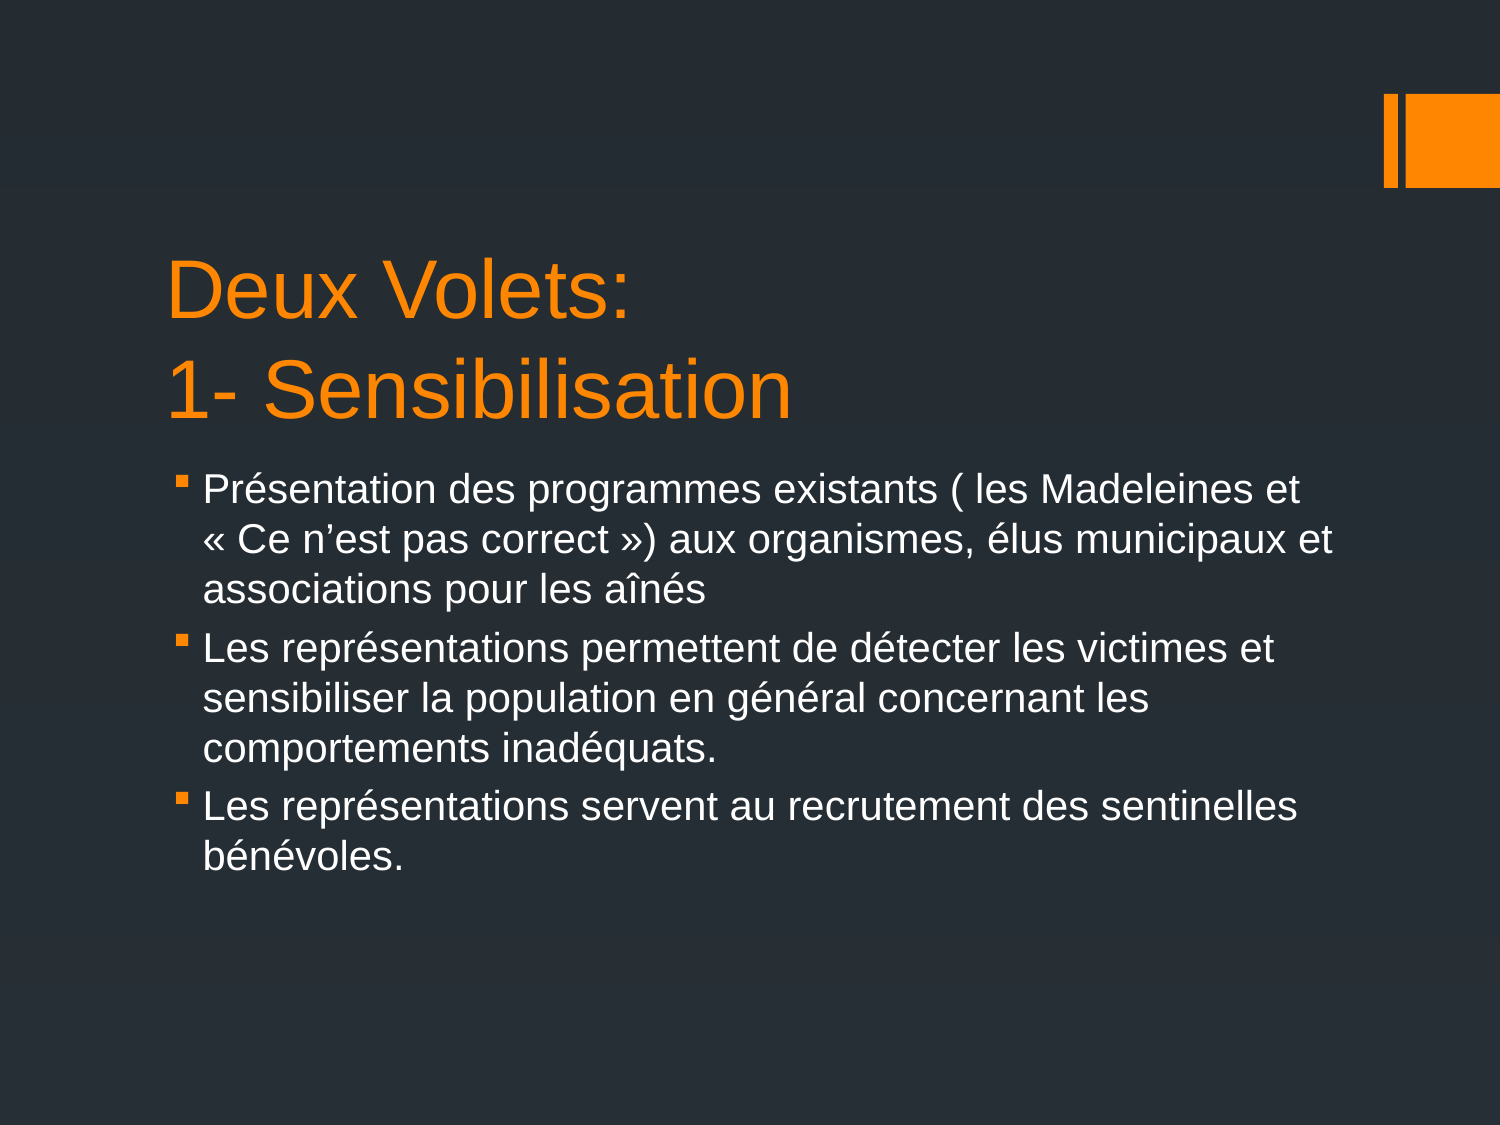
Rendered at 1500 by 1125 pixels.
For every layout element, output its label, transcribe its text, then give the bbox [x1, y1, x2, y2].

list Présentation des programmes existants ( les Madeleines et « Ce n’est pas correct ») aux organismes, élus municipaux et associations pour les aînés Les représentations permettent de détecter les victimes et sensibiliser la population en général concernant les comportements inadéquats. Les représentations servent au recrutement des sentinelles bénévoles. [149, 454, 1351, 1036]
title Deux Volets: 1- Sensibilisation [149, 66, 1351, 443]
